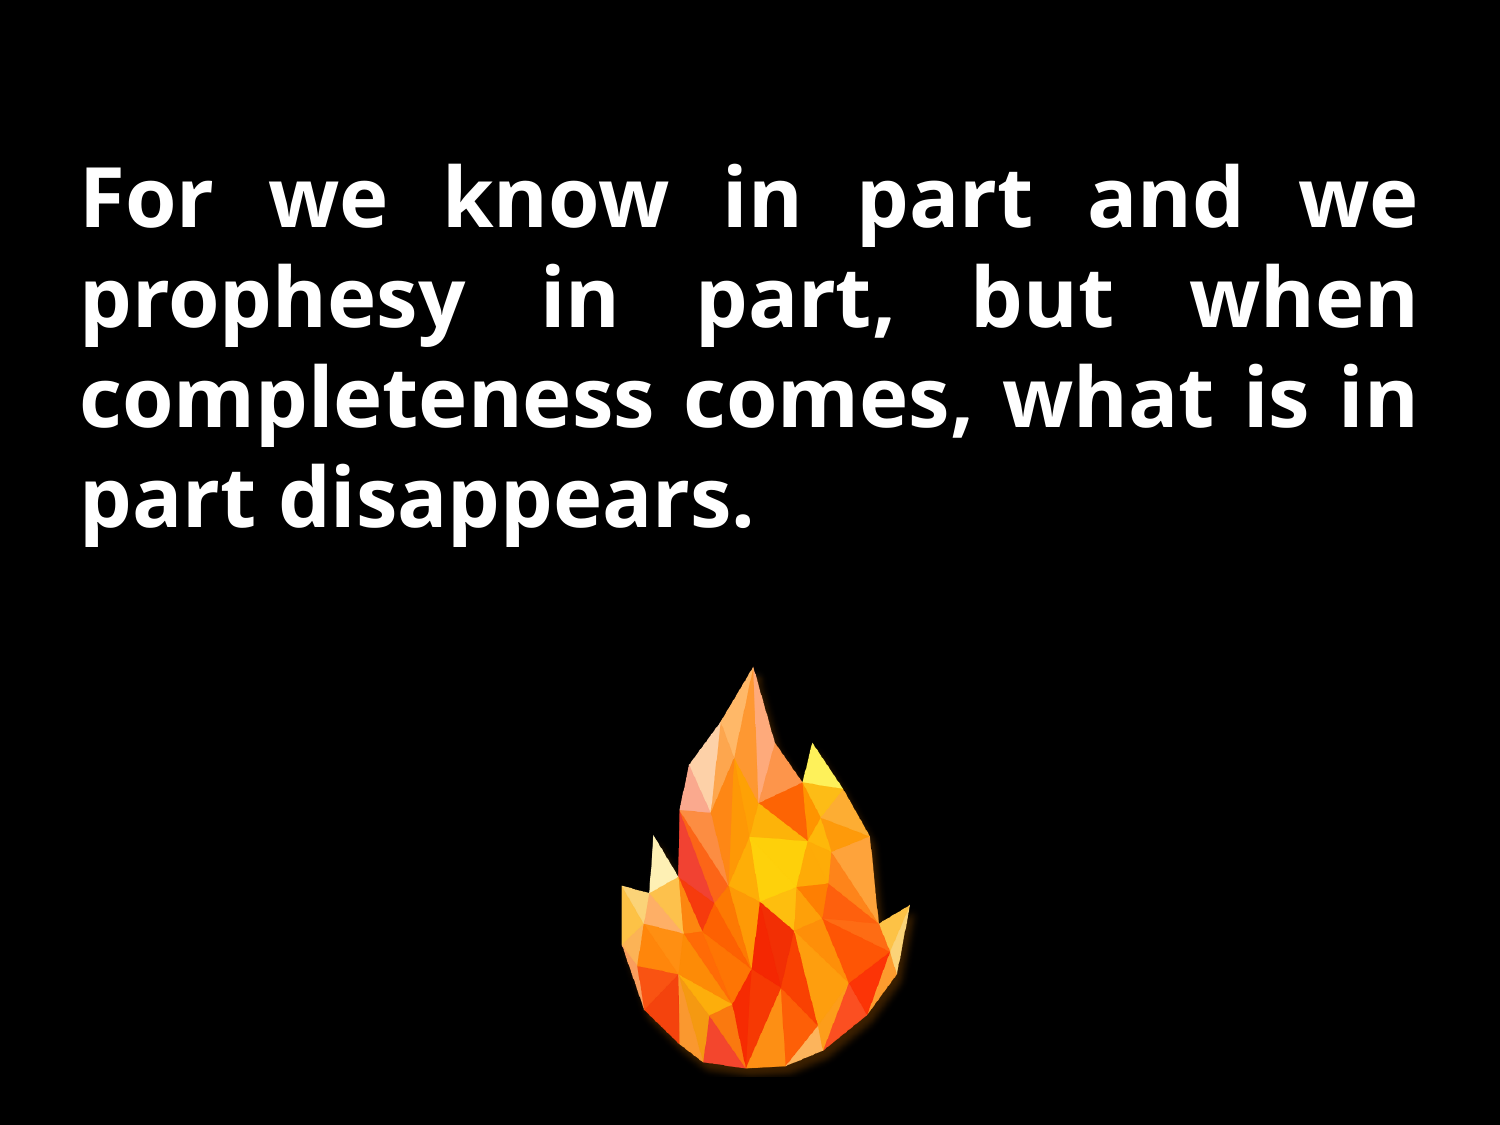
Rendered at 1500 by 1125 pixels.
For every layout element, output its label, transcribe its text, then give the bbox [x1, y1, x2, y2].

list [548, 597, 952, 1078]
text_box For we know in part and we prophesy in part, but when completeness comes, what is in part disappears. [64, 137, 1436, 552]
